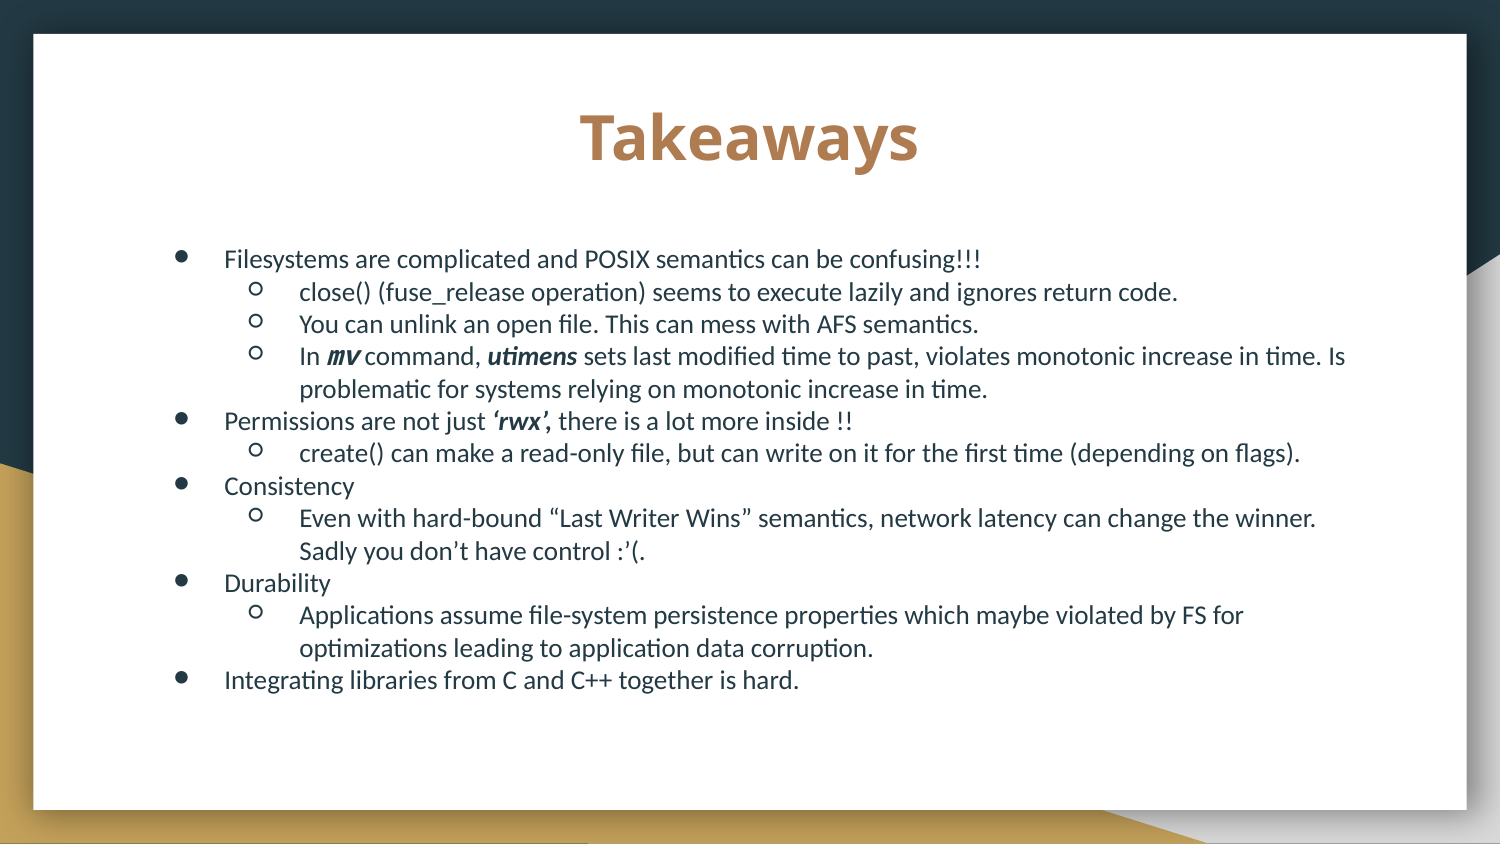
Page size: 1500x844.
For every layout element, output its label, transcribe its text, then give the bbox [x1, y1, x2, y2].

title Takeaways [134, 83, 1366, 199]
list Filesystems are complicated and POSIX semantics can be confusing!!! close() (fuse_release operation) seems to execute lazily and ignores return code. You can unlink an open file. This can mess with AFS semantics. In mv command, utimens sets last modified time to past, violates monotonic increase in time. Is problematic for systems relying on monotonic increase in time. Permissions are not just ‘rwx’, there is a lot more inside !! create() can make a read-only file, but can write on it for the first time (depending on flags). Consistency Even with hard-bound “Last Writer Wins” semantics, network latency can change the winner. Sadly you don’t have control :’(. Durability Applications assume file-system persistence properties which maybe violated by FS for optimizations leading to application data corruption. Integrating libraries from C and C++ together is hard. [134, 226, 1366, 742]
